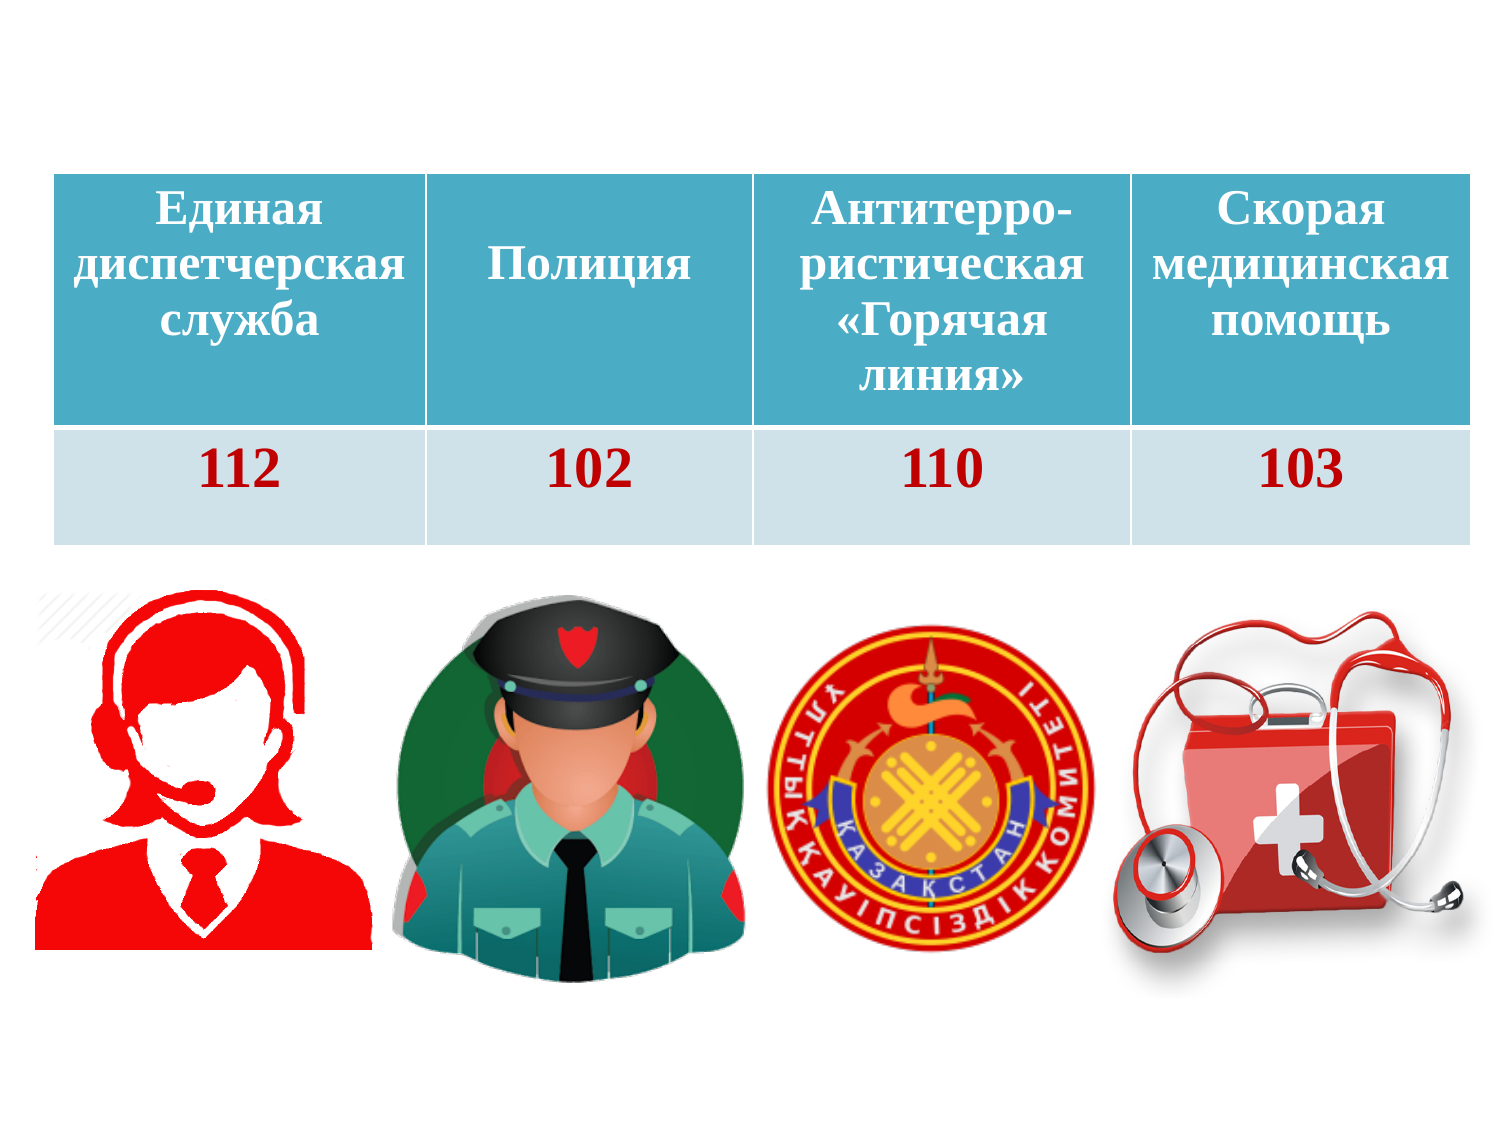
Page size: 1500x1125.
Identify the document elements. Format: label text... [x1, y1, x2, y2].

table_header Полиция [427, 174, 752, 425]
picture [34, 590, 1500, 998]
table_header Единая диспетчерская служба [54, 174, 425, 425]
table_cell 103 [1132, 430, 1470, 545]
table_header Скорая медицинская помощь [1132, 174, 1470, 425]
table_cell 110 [754, 430, 1130, 545]
table_cell 102 [427, 430, 752, 545]
table_cell 112 [54, 430, 425, 545]
table_header Антитерро-ристическая «Горячая линия» [754, 174, 1130, 425]
